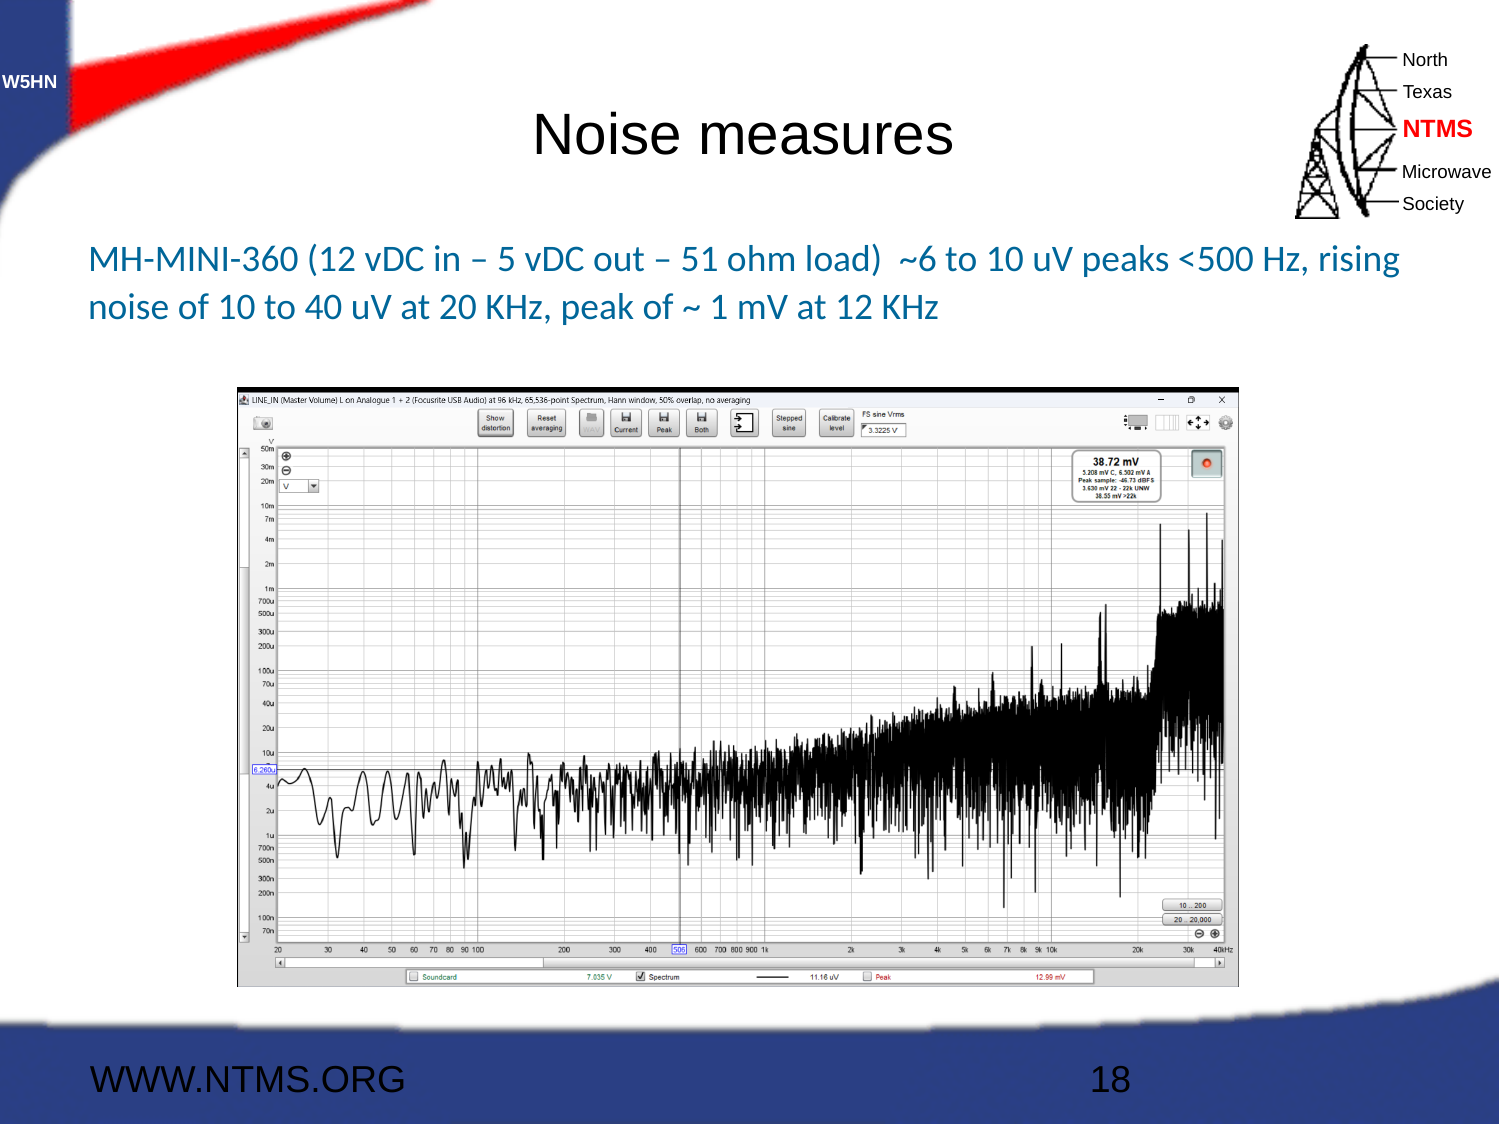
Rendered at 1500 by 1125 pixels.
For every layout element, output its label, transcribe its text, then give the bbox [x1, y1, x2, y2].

footer WWW.NTMS.ORG [75, 1046, 549, 1124]
title Noise measures [212, 37, 1275, 222]
slide_number 18 [1074, 1046, 1424, 1124]
list MH-MINI-360 (12 vDC in – 5 vDC out – 51 ohm load) ~6 to 10 uV peaks <500 Hz, rising noise of 10 to 40 uV at 20 KHz, peak of ~ 1 mV at 12 KHz [73, 222, 1424, 723]
picture [0, 0, 1499, 1124]
